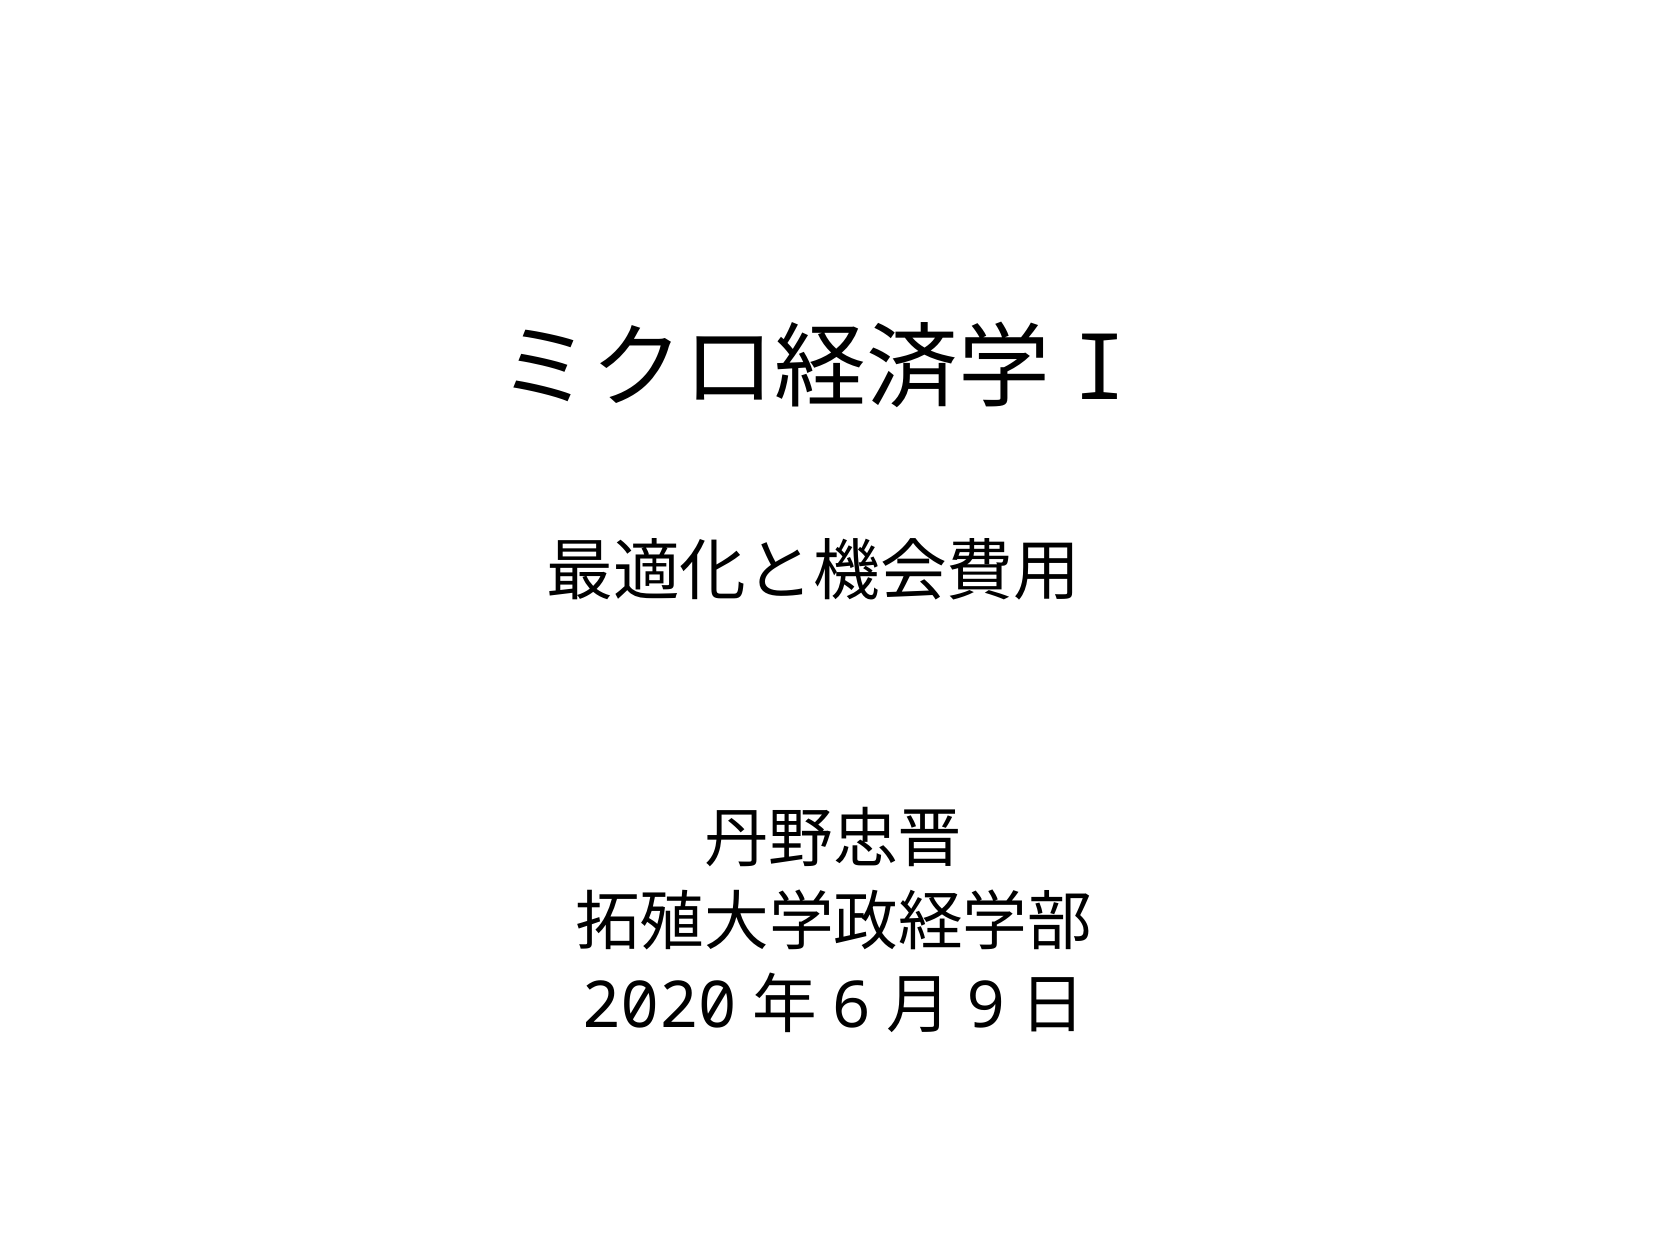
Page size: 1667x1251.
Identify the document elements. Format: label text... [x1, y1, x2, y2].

subtitle 丹野忠晋 拓殖大学政経学部 2020年6月9日 [249, 708, 1417, 1164]
title ミクロ経済学I 最適化と機会費用 [124, 266, 1503, 649]
